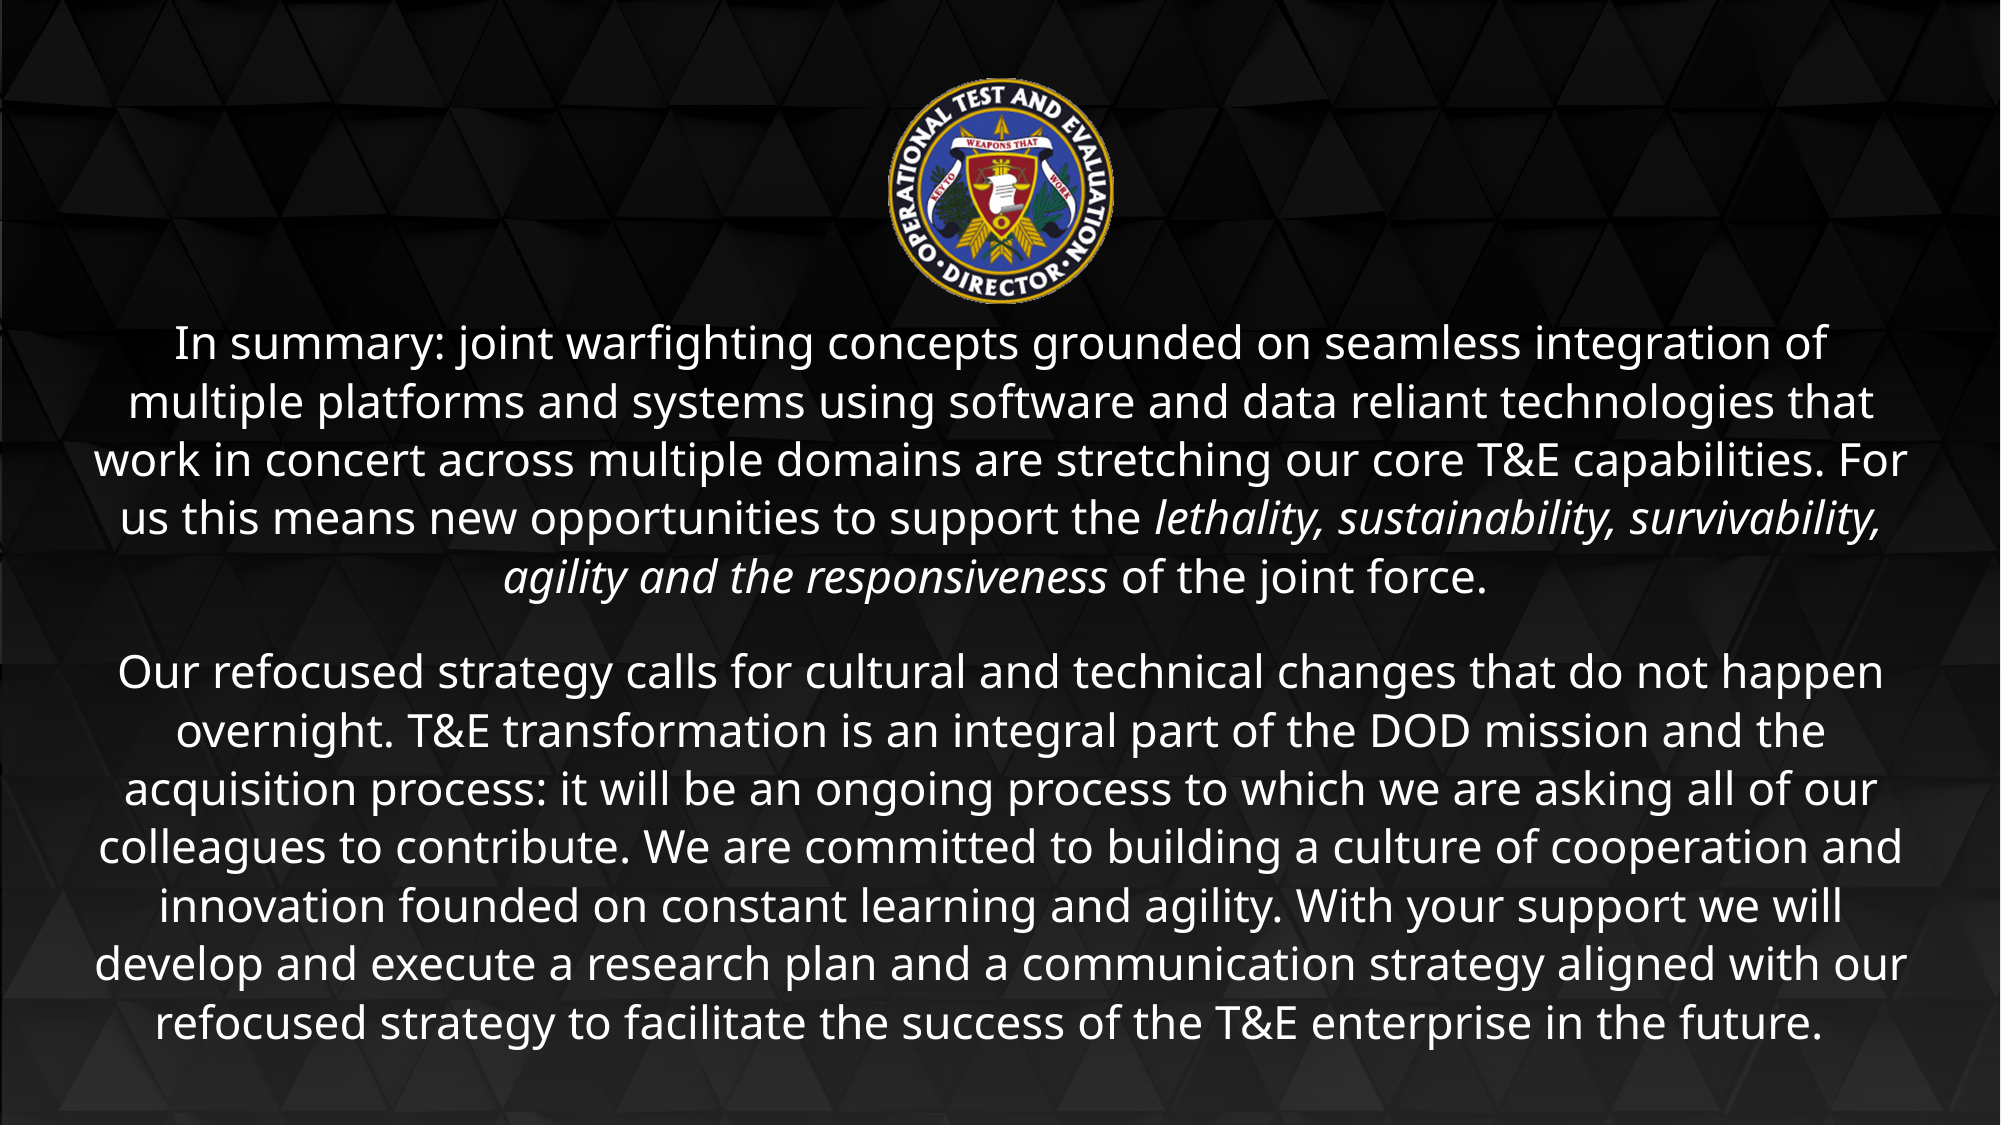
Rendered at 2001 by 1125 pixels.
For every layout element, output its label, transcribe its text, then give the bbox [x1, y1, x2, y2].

picture [888, 77, 1115, 304]
list In summary: joint warfighting concepts grounded on seamless integration of multiple platforms and systems using software and data reliant technologies that work in concert across multiple domains are stretching our core T&E capabilities. For us this means new opportunities to support the lethality, sustainability, survivability, agility and the responsiveness of the joint force. Our refocused strategy calls for cultural and technical changes that do not happen overnight. T&E transformation is an integral part of the DOD mission and the acquisition process: it will be an ongoing process to which we are asking all of our colleagues to contribute. We are committed to building a culture of cooperation and innovation founded on constant learning and agility. With your support we will develop and execute a research plan and a communication strategy aligned with our refocused strategy to facilitate the success of the T&E enterprise in the future. [80, 310, 1923, 1050]
